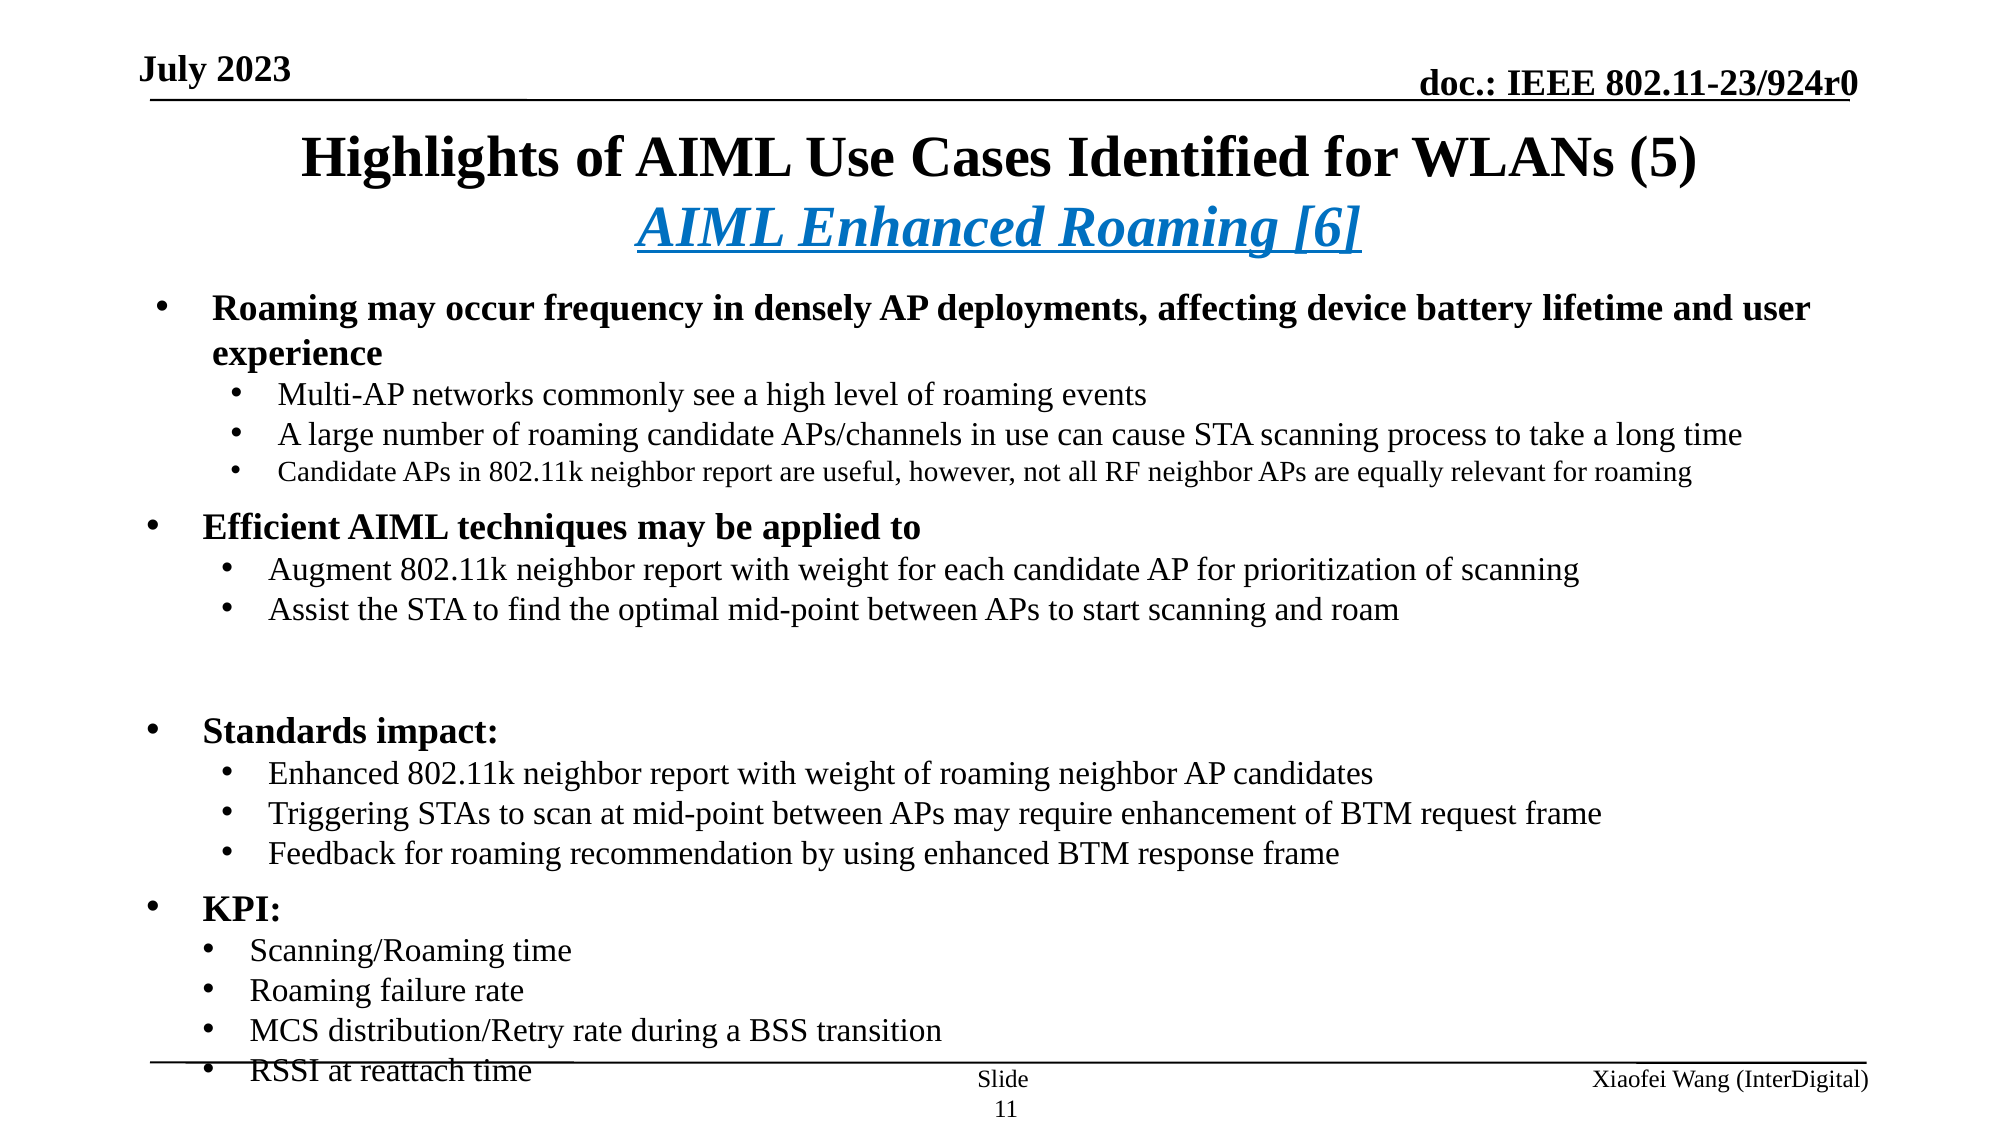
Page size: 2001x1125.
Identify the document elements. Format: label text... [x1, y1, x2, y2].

text_box July 2023 [138, 43, 292, 89]
text_box [312, 1001, 1700, 1050]
list Roaming may occur frequency in densely AP deployments, affecting device battery lifetime and user experience Multi-AP networks commonly see a high level of roaming events A large number of roaming candidate APs/channels in use can cause STA scanning process to take a long time Candidate APs in 802.11k neighbor report are useful, however, not all RF neighbor APs are equally relevant for roaming Efficient AIML techniques may be applied to Augment 802.11k neighbor report with weight for each candidate AP for prioritization of scanning Assist the STA to find the optimal mid-point between APs to start scanning and roam Standards impact: Enhanced 802.11k neighbor report with weight of roaming neighbor AP candidates Triggering STAs to scan at mid-point between APs may require enhancement of BTM request frame Feedback for roaming recommendation by using enhanced BTM response frame KPI: Scanning/Roaming time Roaming failure rate MCS distribution/Retry rate during a BSS transition RSSI at reattach time [112, 274, 1888, 1001]
text_box [312, 241, 1700, 274]
text_box Highlights of AIML Use Cases Identified for WLANs (5) AIML Enhanced Roaming [6] [281, 136, 1719, 241]
slide_number Slide 11 [970, 1061, 1042, 1093]
footer Xiaofei Wang (InterDigital) [1587, 1061, 1870, 1125]
